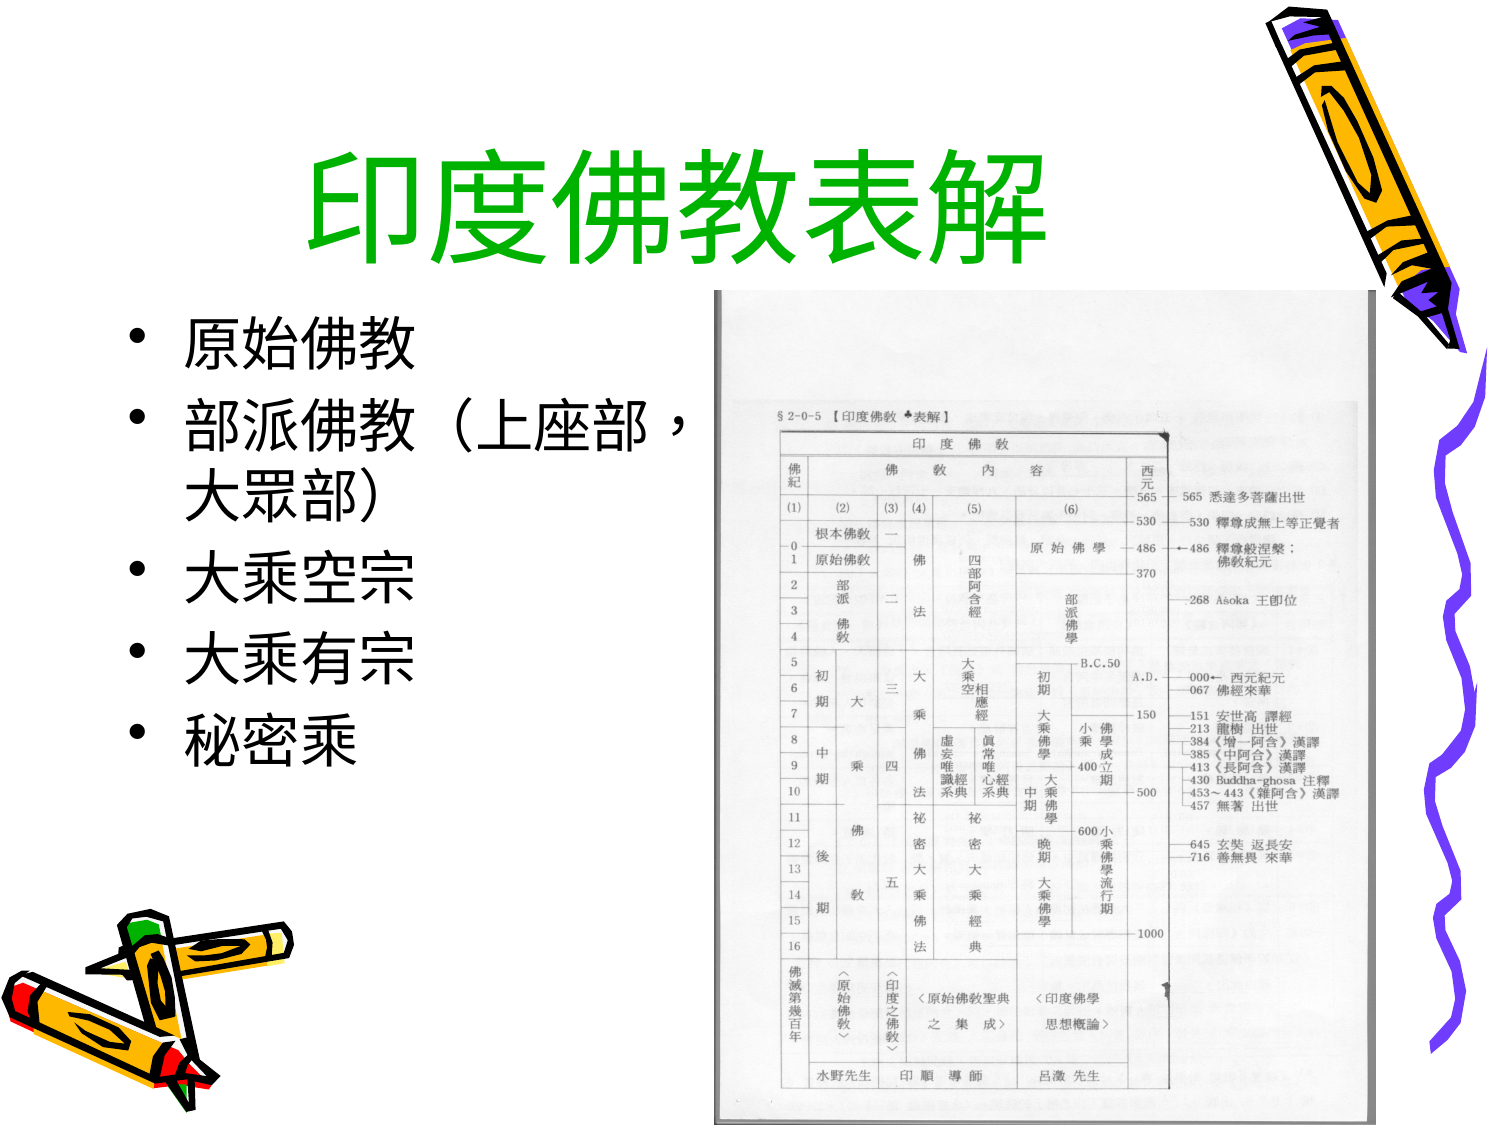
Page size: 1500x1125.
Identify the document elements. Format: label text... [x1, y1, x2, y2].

list 原始佛教 部派佛教（上座部，大眾部） 大乘空宗 大乘有宗 秘密乘 [112, 299, 709, 900]
title 印度佛教表解 [112, 24, 1240, 288]
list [714, 290, 1377, 1125]
